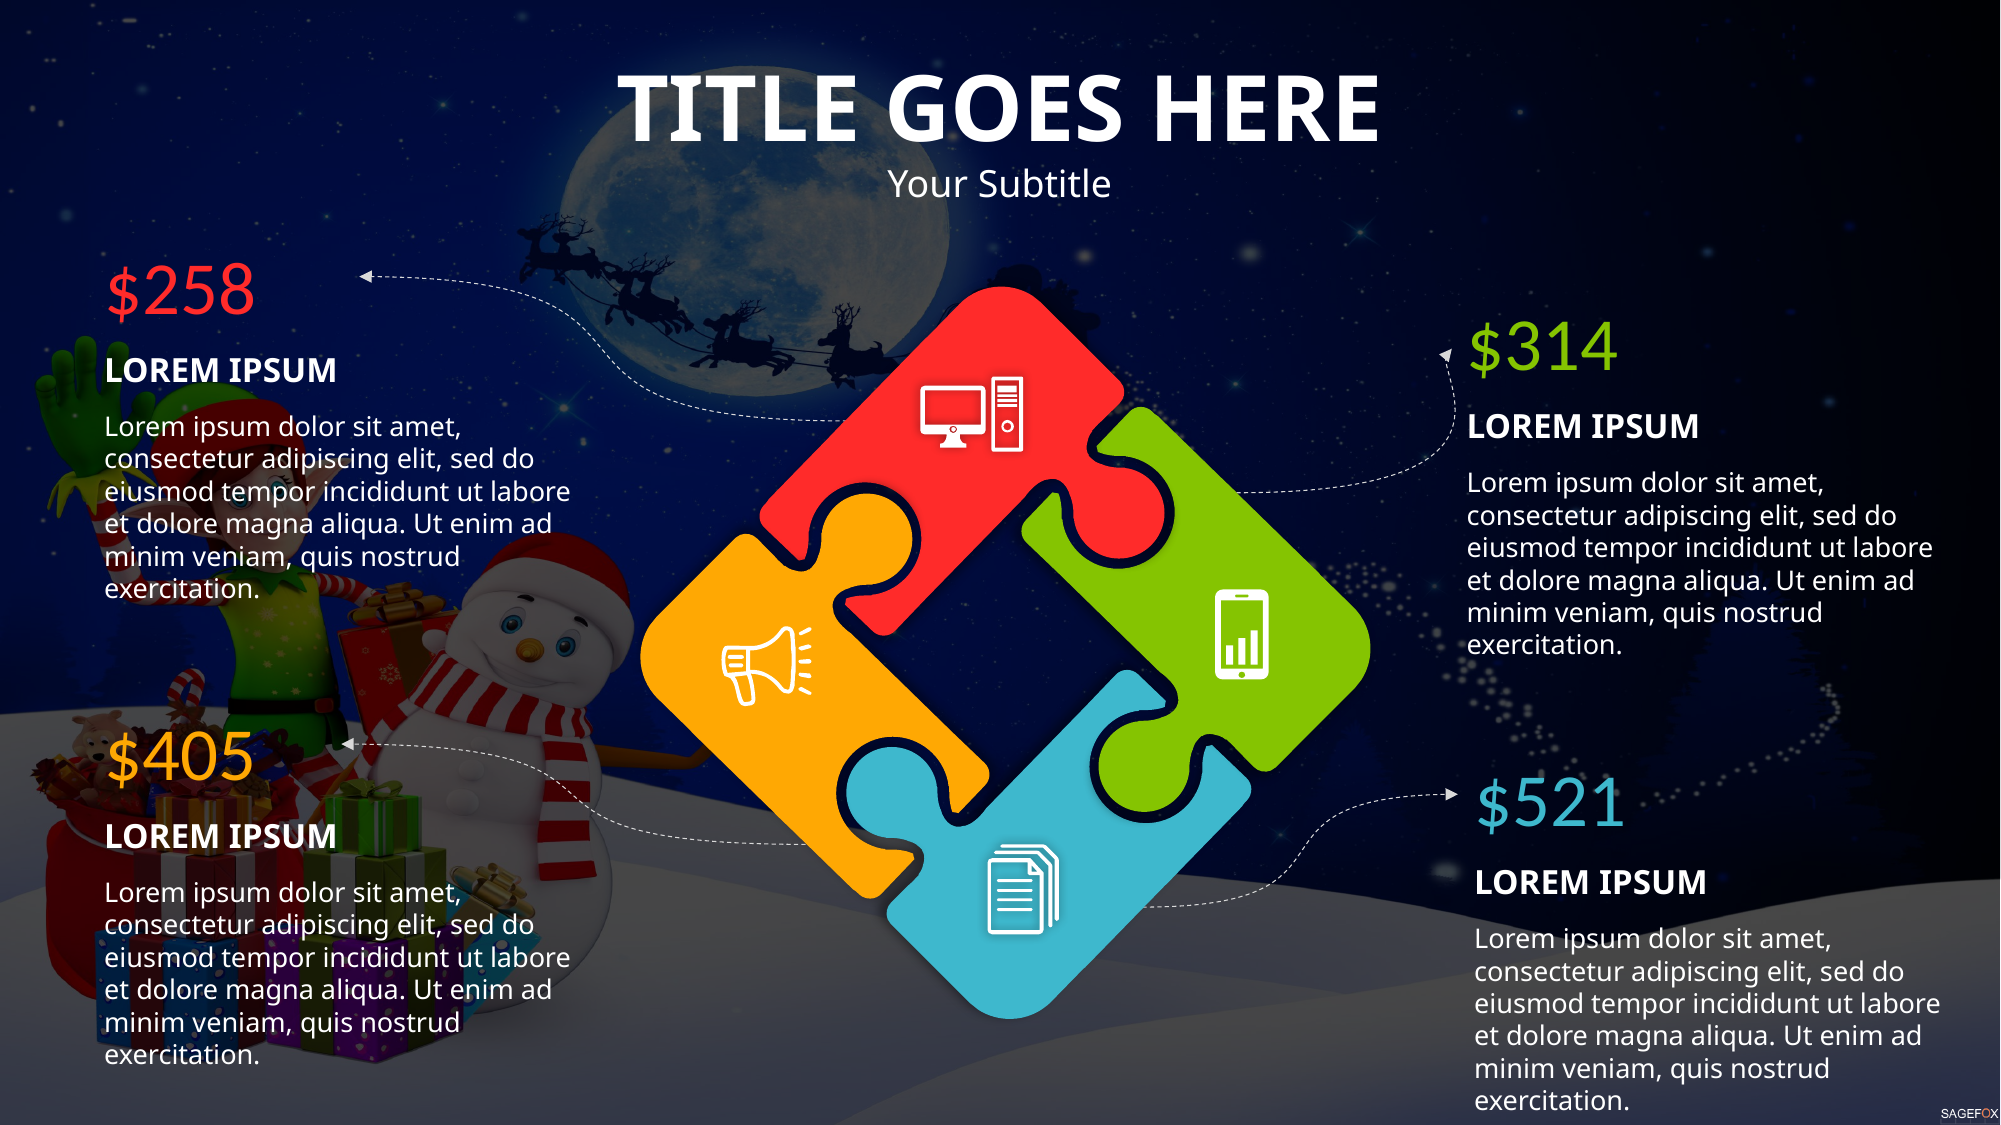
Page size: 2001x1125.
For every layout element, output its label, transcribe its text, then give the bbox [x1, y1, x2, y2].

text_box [1215, 589, 1269, 680]
text_box $314 LOREM IPSUM Lorem ipsum dolor sit amet, consectetur adipiscing elit, sed do eiusmod tempor incididunt ut labore et dolore magna aliqua. Ut enim ad minim veniam, quis nostrud exercitation. [1451, 288, 1964, 668]
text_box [359, 276, 847, 421]
text_box [639, 492, 991, 900]
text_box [1272, 312, 1417, 529]
text_box [1194, 749, 1253, 794]
text_box [920, 385, 986, 448]
text_box $258 LOREM IPSUM Lorem ipsum dolor sit amet, consectetur adipiscing elit, sed do eiusmod tempor incididunt ut labore et dolore magna aliqua. Ut enim ad minim veniam, quis nostrud exercitation. [89, 231, 602, 612]
text_box [758, 285, 1166, 637]
text_box [848, 668, 1165, 1020]
text_box $405 LOREM IPSUM Lorem ipsum dolor sit amet, consectetur adipiscing elit, sed do eiusmod tempor incididunt ut labore et dolore magna aliqua. Ut enim ad minim veniam, quis nostrud exercitation. [89, 697, 602, 1078]
text_box [993, 850, 1053, 928]
text_box [1020, 405, 1372, 813]
text_box TITLE GOES HERE Your Subtitle [548, 42, 1452, 212]
text_box $521 LOREM IPSUM Lorem ipsum dolor sit amet, consectetur adipiscing elit, sed do eiusmod tempor incididunt ut labore et dolore magna aliqua. Ut enim ad minim veniam, quis nostrud exercitation. [1459, 744, 1972, 1124]
picture [0, 0, 2001, 1125]
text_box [1142, 794, 1458, 908]
text_box [991, 376, 1024, 452]
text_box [721, 625, 812, 707]
text_box [987, 858, 1044, 935]
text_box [341, 744, 806, 845]
text_box [1000, 844, 1059, 921]
